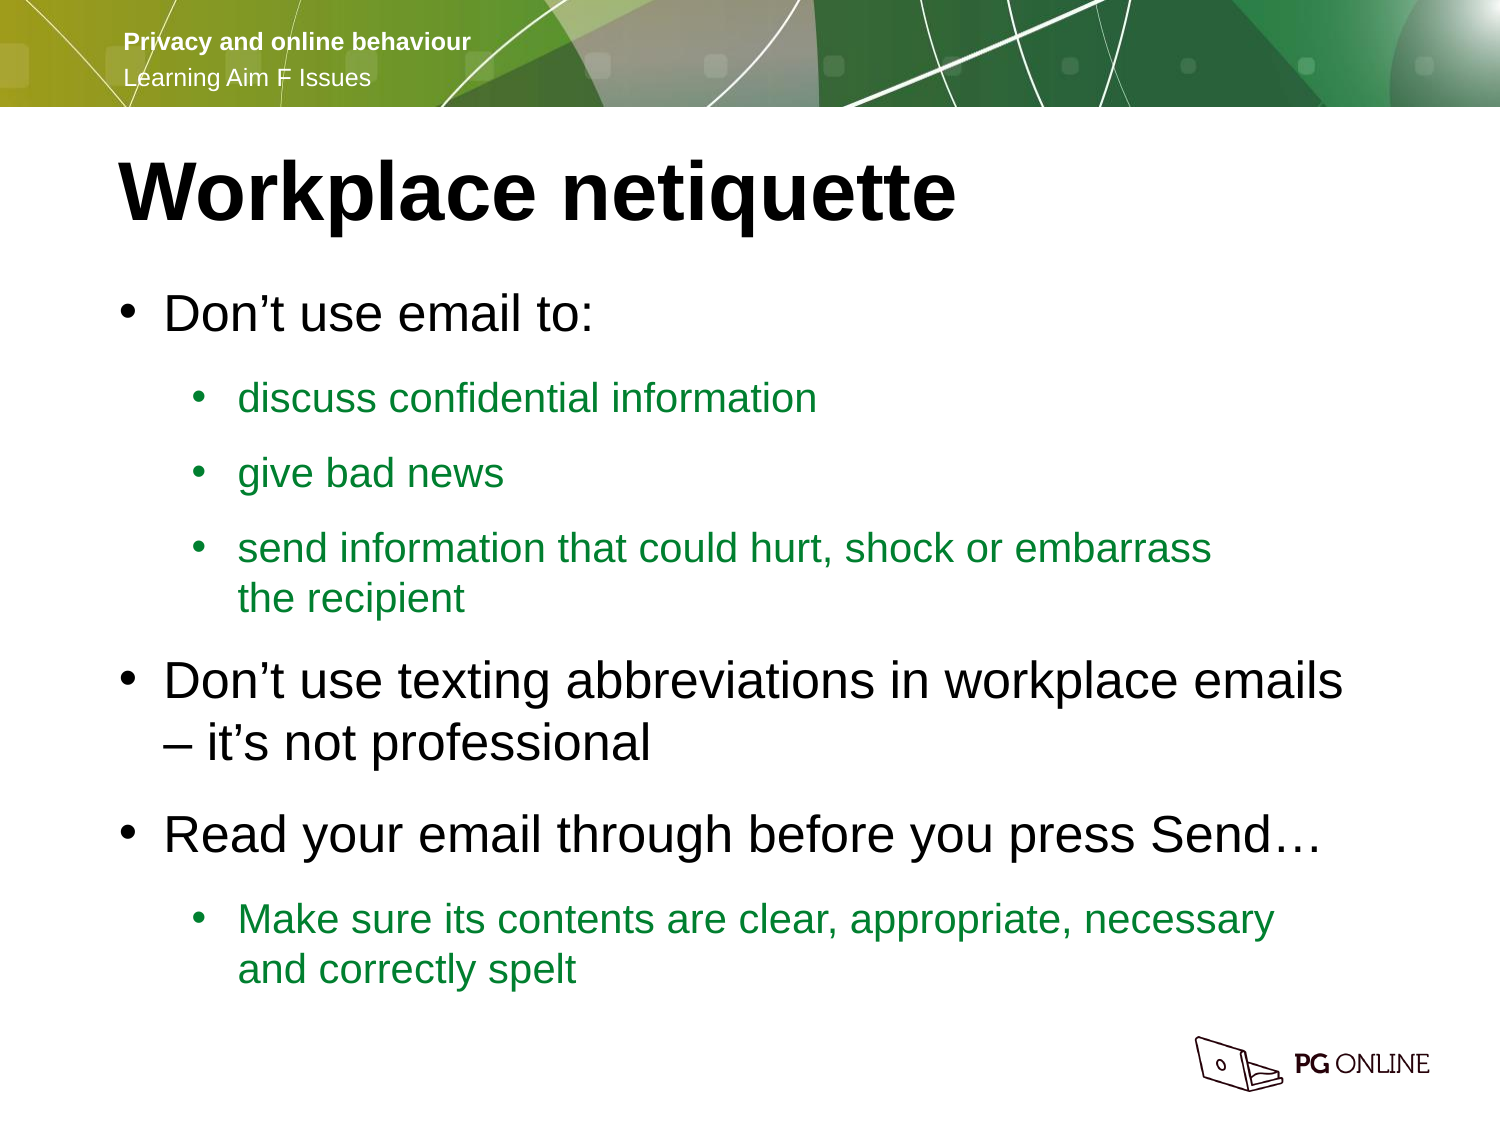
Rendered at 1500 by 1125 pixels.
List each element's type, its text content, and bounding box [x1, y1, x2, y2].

picture [1194, 1036, 1430, 1092]
list Don’t use email to: discuss confidential information give bad news send information that could hurt, shock or embarrass the recipient Don’t use texting abbreviations in workplace emails – it’s not professional Read your email through before you press Send… Make sure its contents are clear, appropriate, necessary and correctly spelt [118, 279, 1398, 847]
list Workplace netiquette [118, 148, 1401, 259]
picture [0, 0, 1500, 107]
